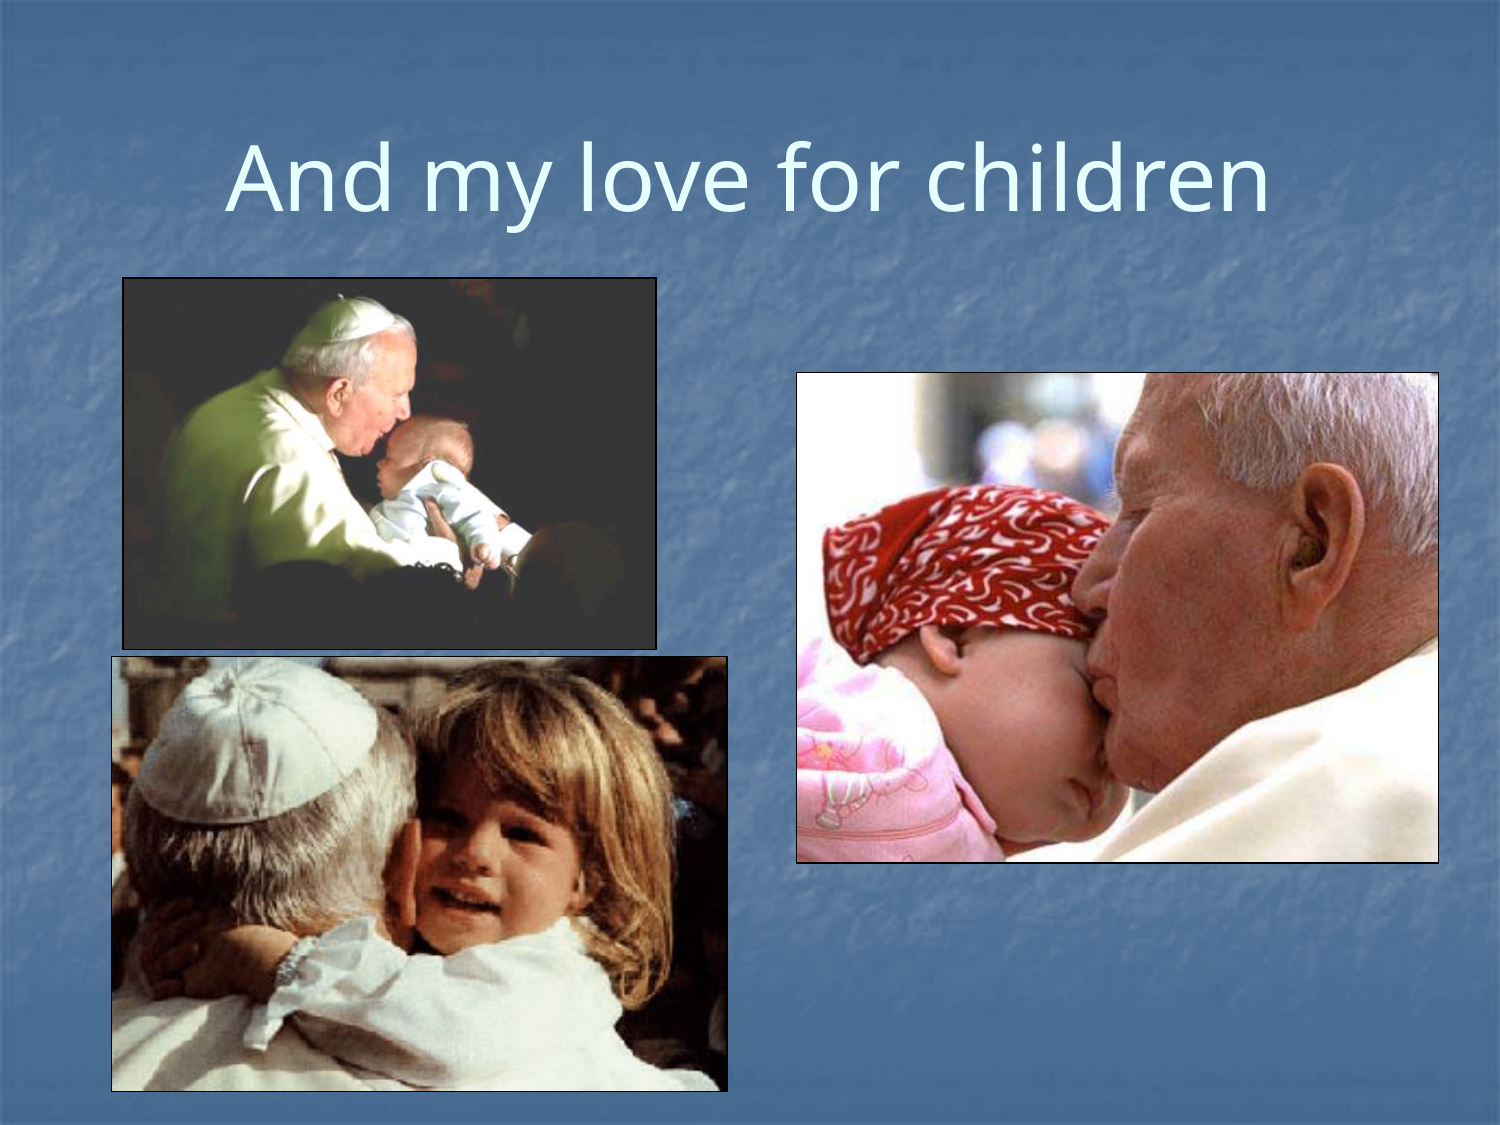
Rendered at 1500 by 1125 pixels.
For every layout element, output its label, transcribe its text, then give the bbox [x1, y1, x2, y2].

title And my love for children [75, 62, 1425, 288]
picture [797, 373, 1438, 863]
picture [123, 278, 656, 649]
picture [112, 657, 727, 1091]
